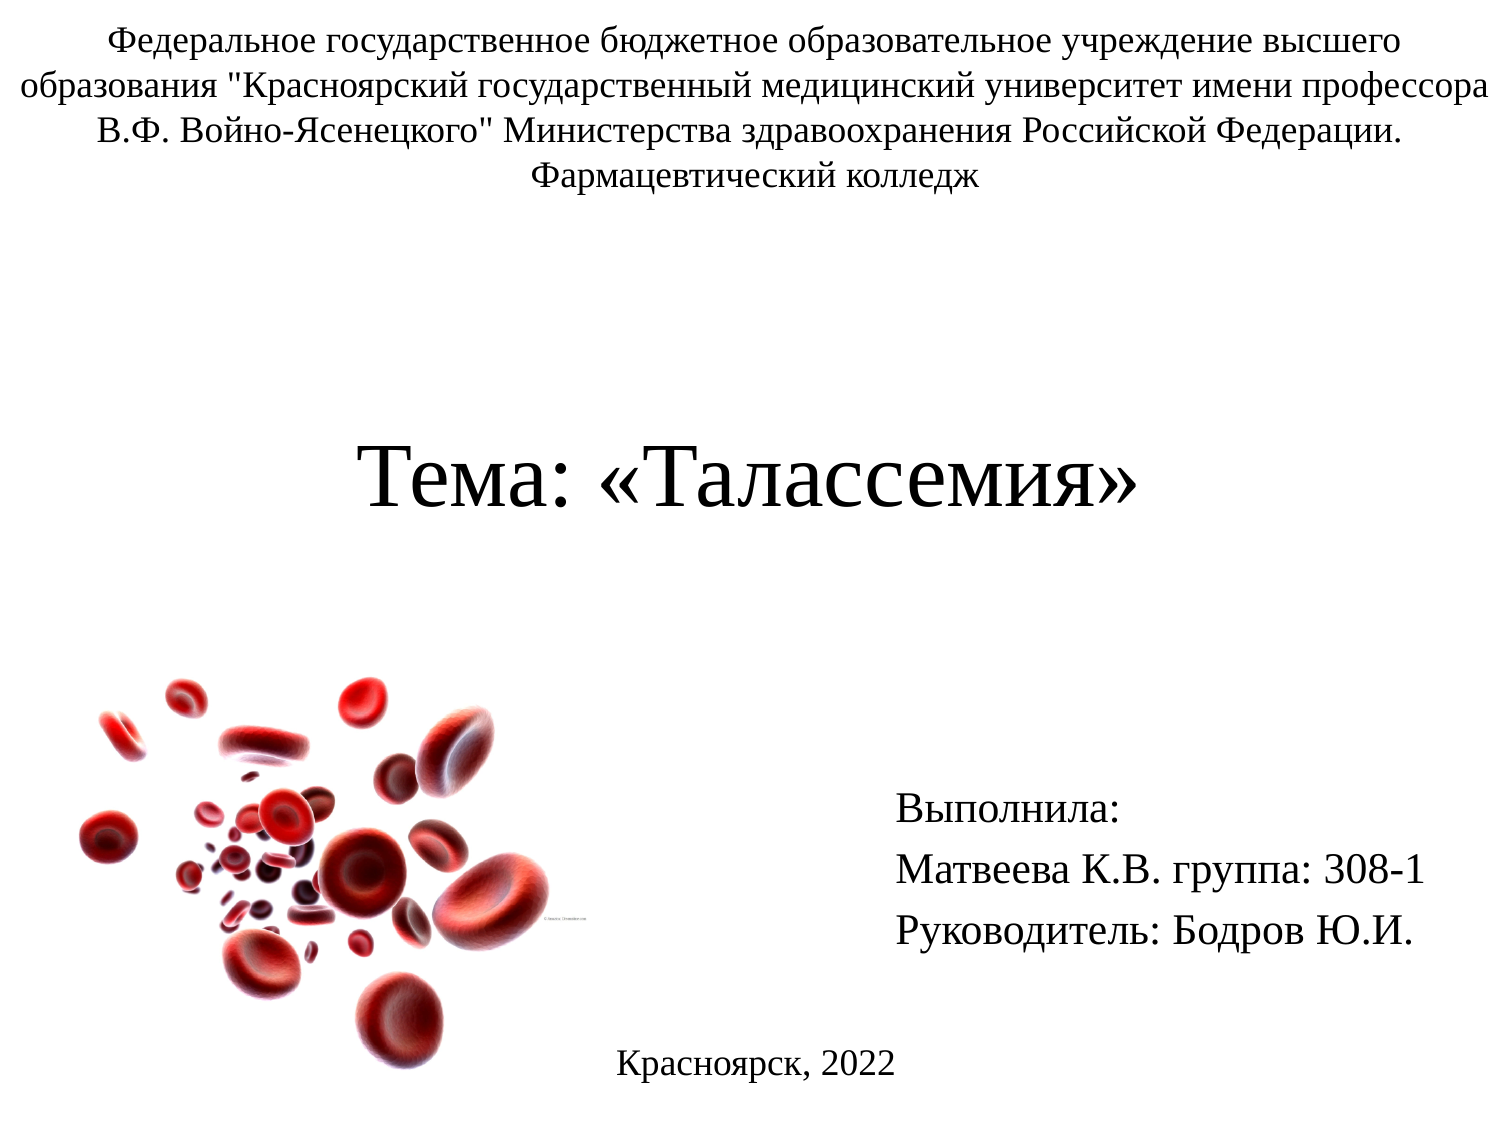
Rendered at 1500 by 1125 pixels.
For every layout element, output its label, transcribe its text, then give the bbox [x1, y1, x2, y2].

subtitle Выполнила: Матвеева К.В. группа: 308-1 Руководитель: Бодров Ю.И. [880, 771, 1500, 965]
text_box Красноярск, 2022 [602, 1030, 954, 1091]
text_box Федеральное государственное бюджетное образовательное учреждение высшего образования "Красноярский государственный медицинский университет имени профессора В.Ф. Войно-Ясенецкого" Министерства здравоохранения Российской Федерации. Фармацевтический колледж [0, 7, 1500, 203]
picture [0, 643, 599, 1092]
title Тема: «Талассемия» [112, 349, 1388, 591]
